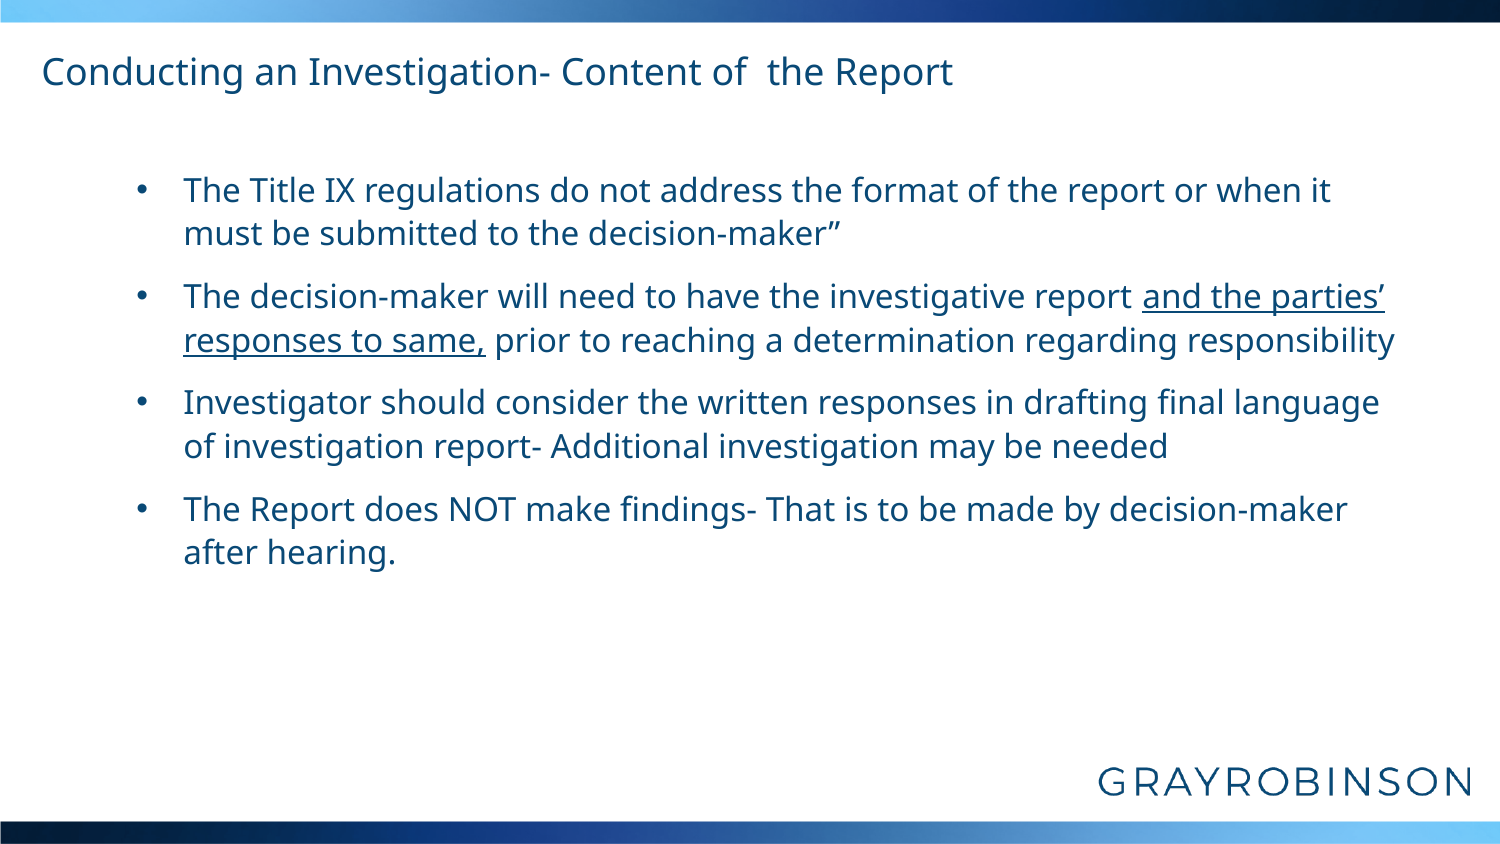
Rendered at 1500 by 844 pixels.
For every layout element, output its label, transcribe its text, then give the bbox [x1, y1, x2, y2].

title Conducting an Investigation- Content of the Report [31, 47, 1293, 98]
picture [0, 0, 1500, 844]
list The Title IX regulations do not address the format of the report or when it must be submitted to the decision-maker” The decision-maker will need to have the investigative report and the parties’ responses to same, prior to reaching a determination regarding responsibility Investigator should consider the written responses in drafting final language of investigation report- Additional investigation may be needed The Report does NOT make findings- That is to be made by decision-maker after hearing. [121, 157, 1424, 741]
